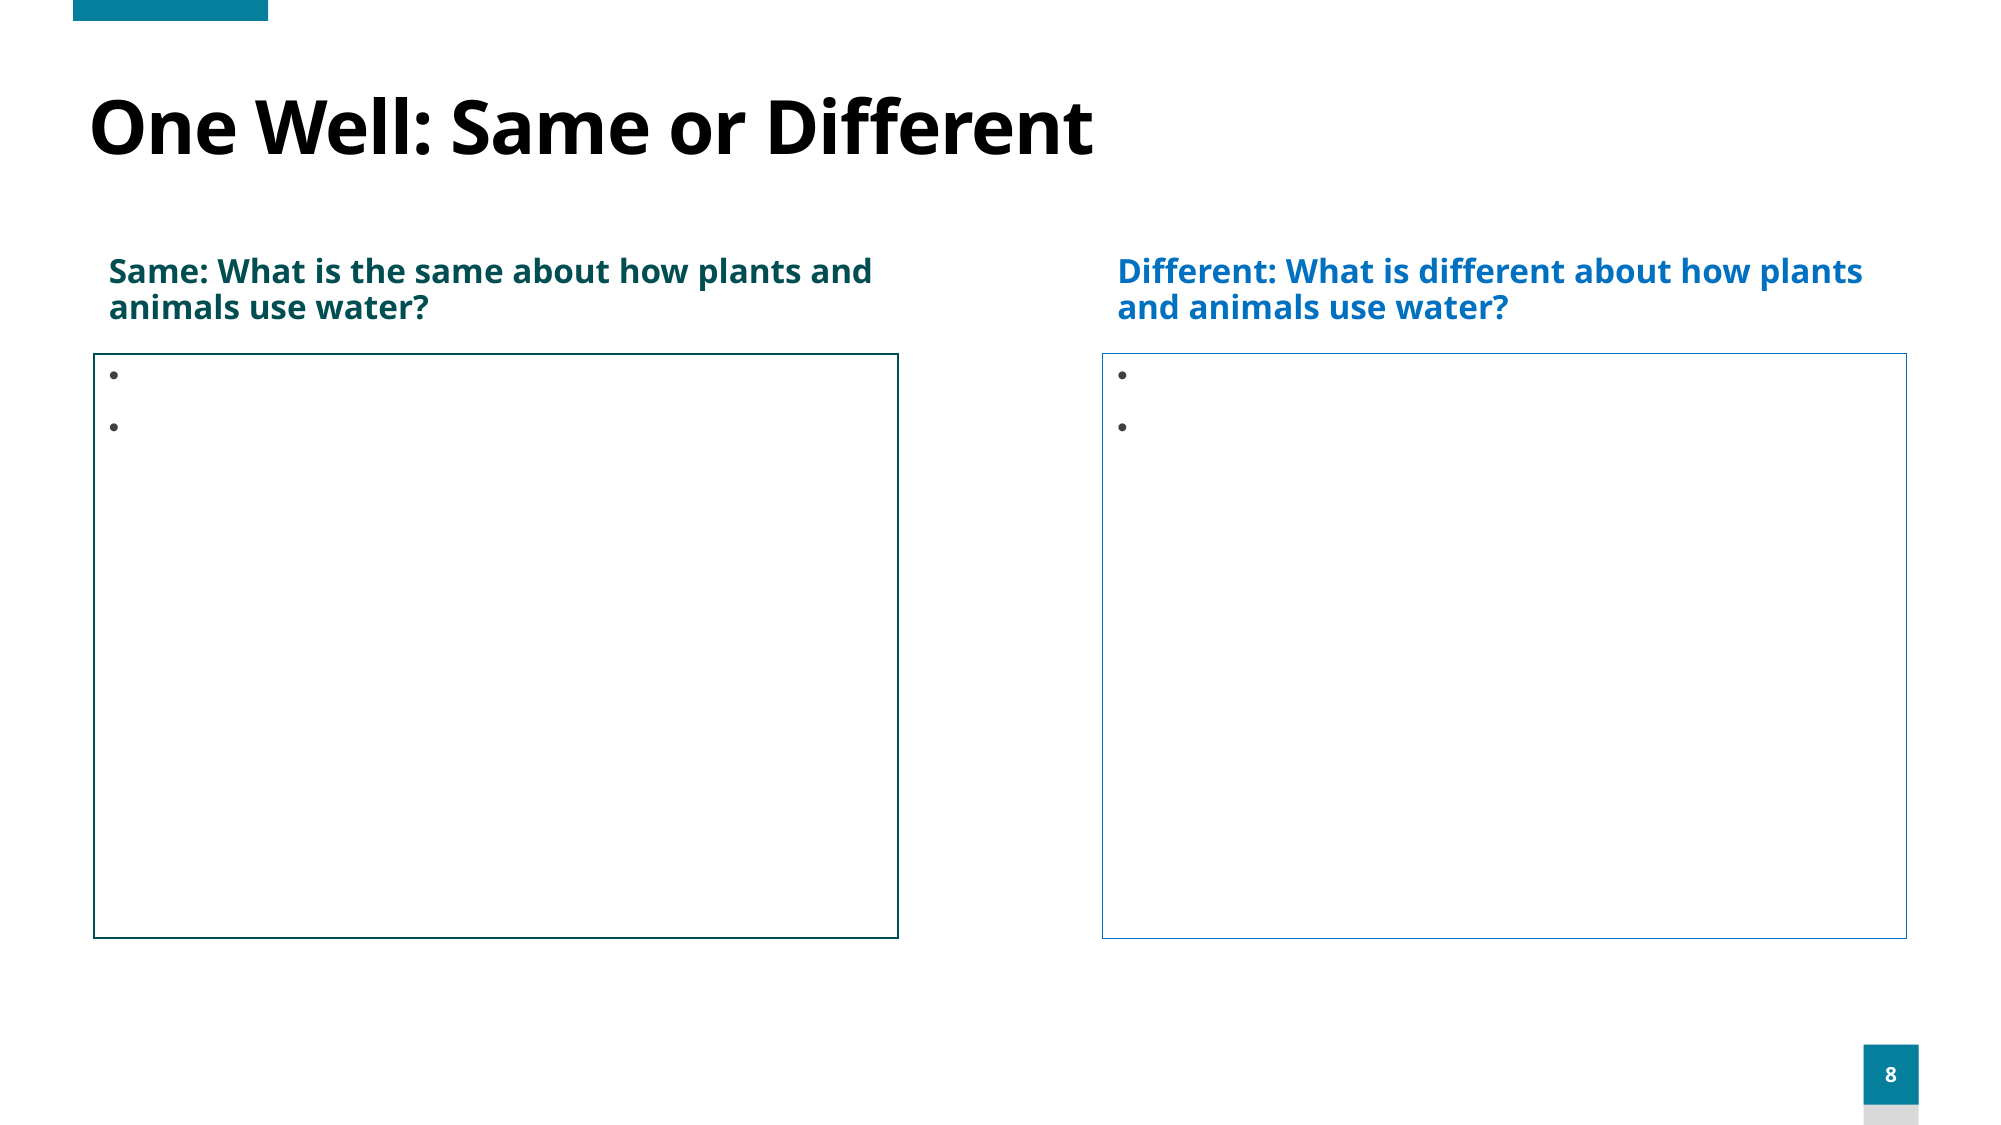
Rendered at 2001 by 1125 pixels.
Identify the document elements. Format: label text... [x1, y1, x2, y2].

list Same: What is the same about how plants and animals use water? [93, 247, 898, 303]
list [93, 353, 899, 939]
list Different: What is different about how plants and animals use water? [1102, 247, 1907, 303]
title One Well: Same or Different [73, 82, 1907, 179]
list [1102, 353, 1907, 939]
